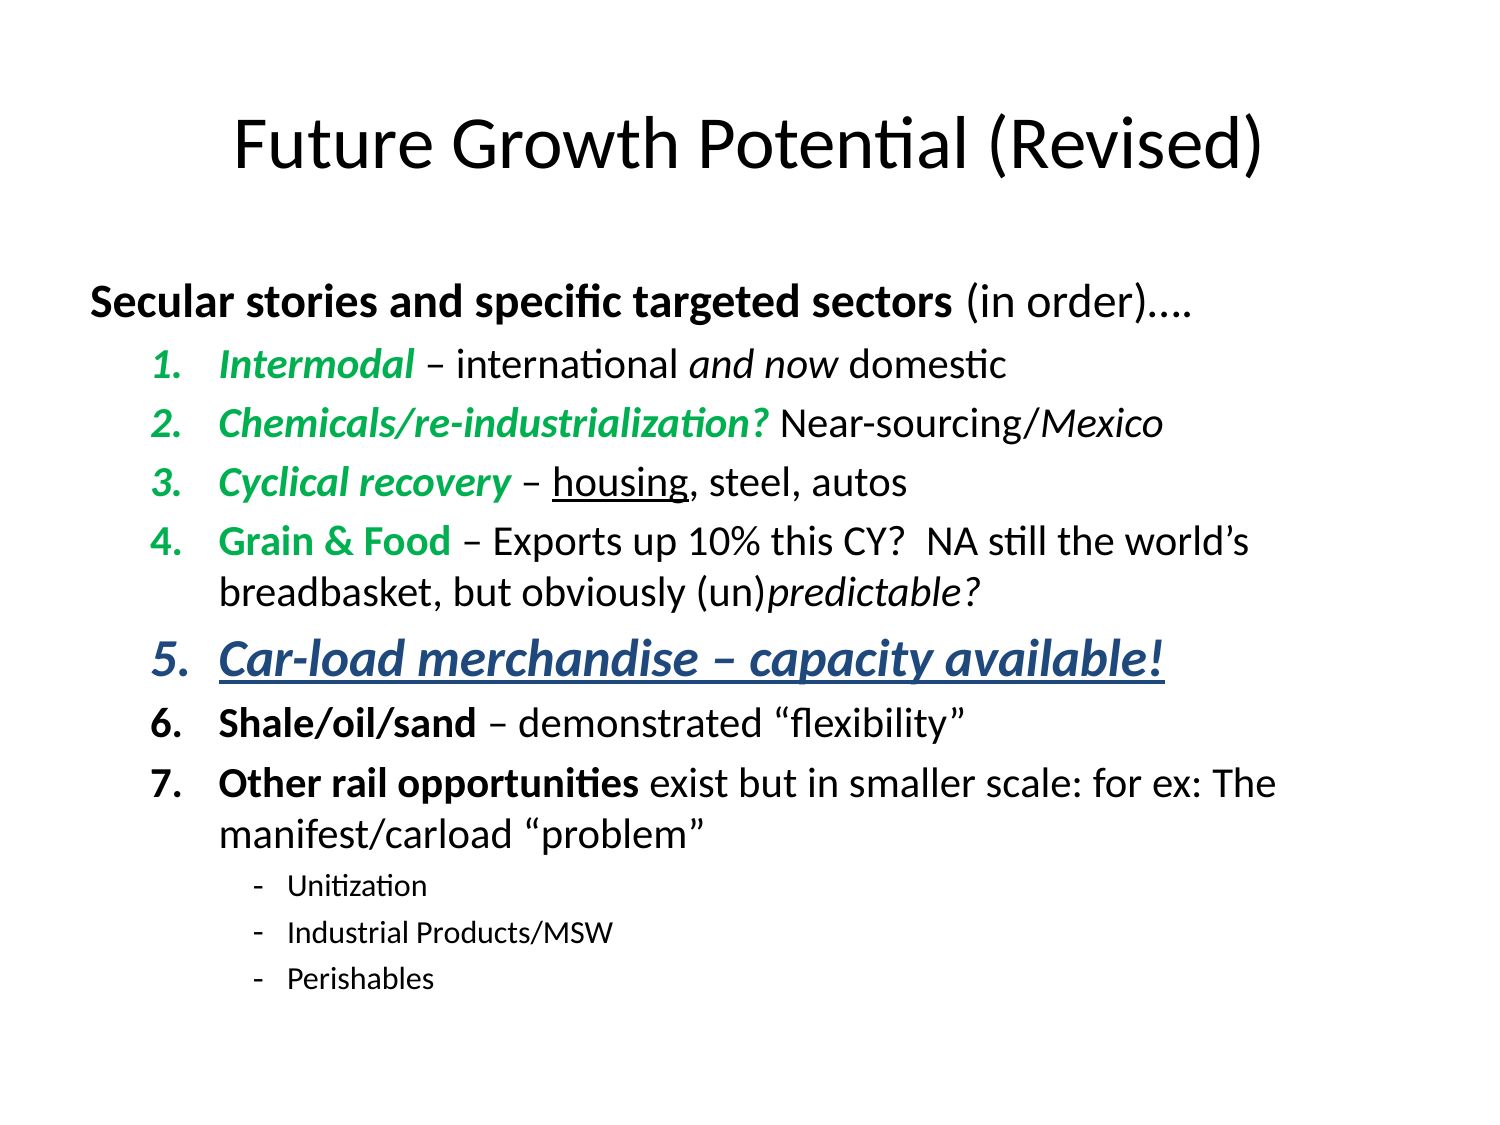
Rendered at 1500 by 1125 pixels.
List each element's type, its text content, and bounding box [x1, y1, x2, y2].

title Future Growth Potential (Revised) [75, 45, 1425, 233]
list Secular stories and specific targeted sectors (in order)…. Intermodal – international and now domestic Chemicals/re-industrialization? Near-sourcing/Mexico Cyclical recovery – housing, steel, autos Grain & Food – Exports up 10% this CY? NA still the world’s breadbasket, but obviously (un)predictable? Car-load merchandise – capacity available! Shale/oil/sand – demonstrated “flexibility” Other rail opportunities exist but in smaller scale: for ex: The manifest/carload “problem” Unitization Industrial Products/MSW Perishables [75, 262, 1425, 1005]
